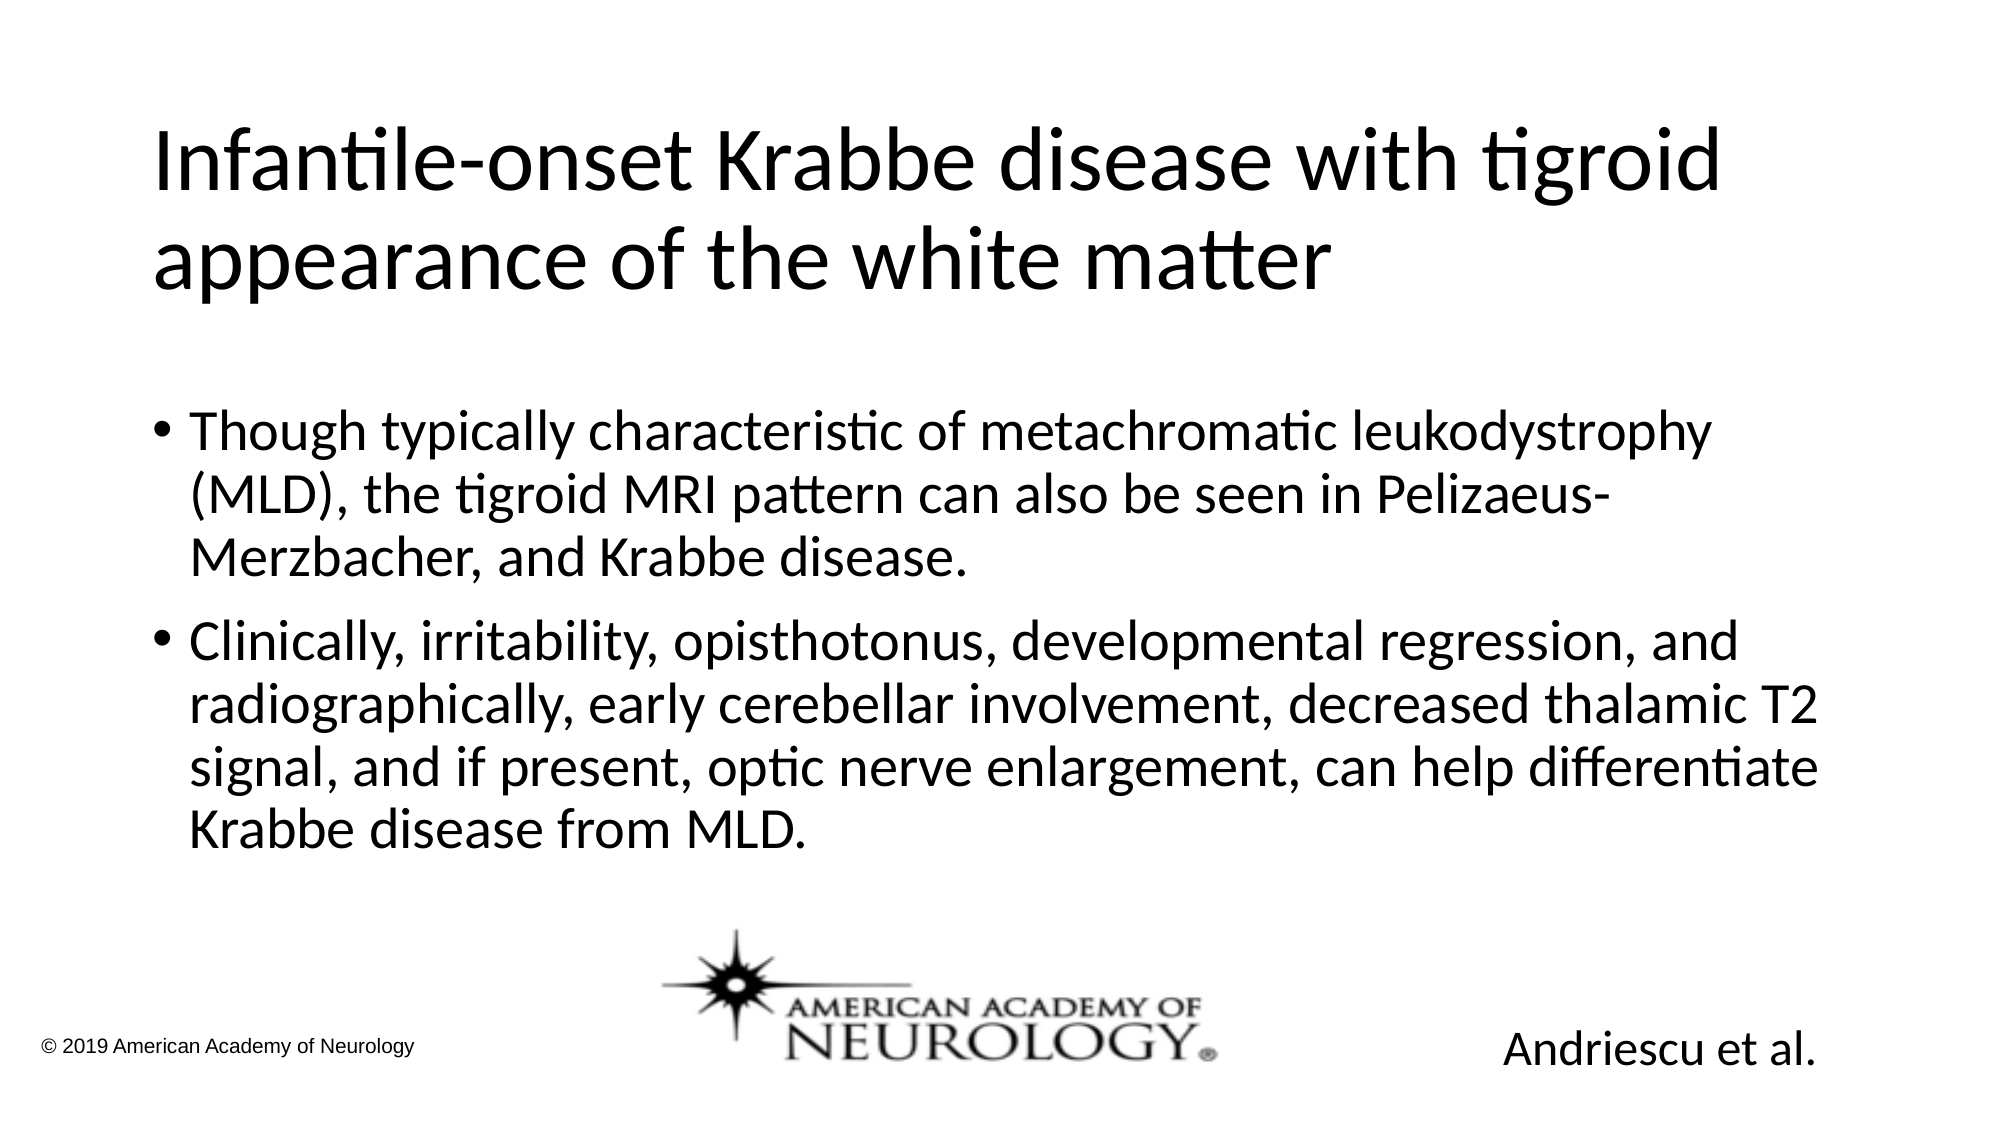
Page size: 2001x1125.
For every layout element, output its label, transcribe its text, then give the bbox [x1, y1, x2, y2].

list Though typically characteristic of metachromatic leukodystrophy (MLD), the tigroid MRI pattern can also be seen in Pelizaeus-Merzbacher, and Krabbe disease. Clinically, irritability, opisthotonus, developmental regression, and radiographically, early cerebellar involvement, decreased thalamic T2 signal, and if present, optic nerve enlargement, can help differentiate Krabbe disease from MLD. [137, 392, 1863, 887]
picture [655, 924, 1221, 1066]
text_box Andriescu et al. [1361, 1007, 1959, 1083]
text_box © 2019 American Academy of Neurology [41, 1032, 514, 1098]
title Infantile-onset Krabbe disease with tigroid appearance of the white matter [137, 101, 1863, 320]
